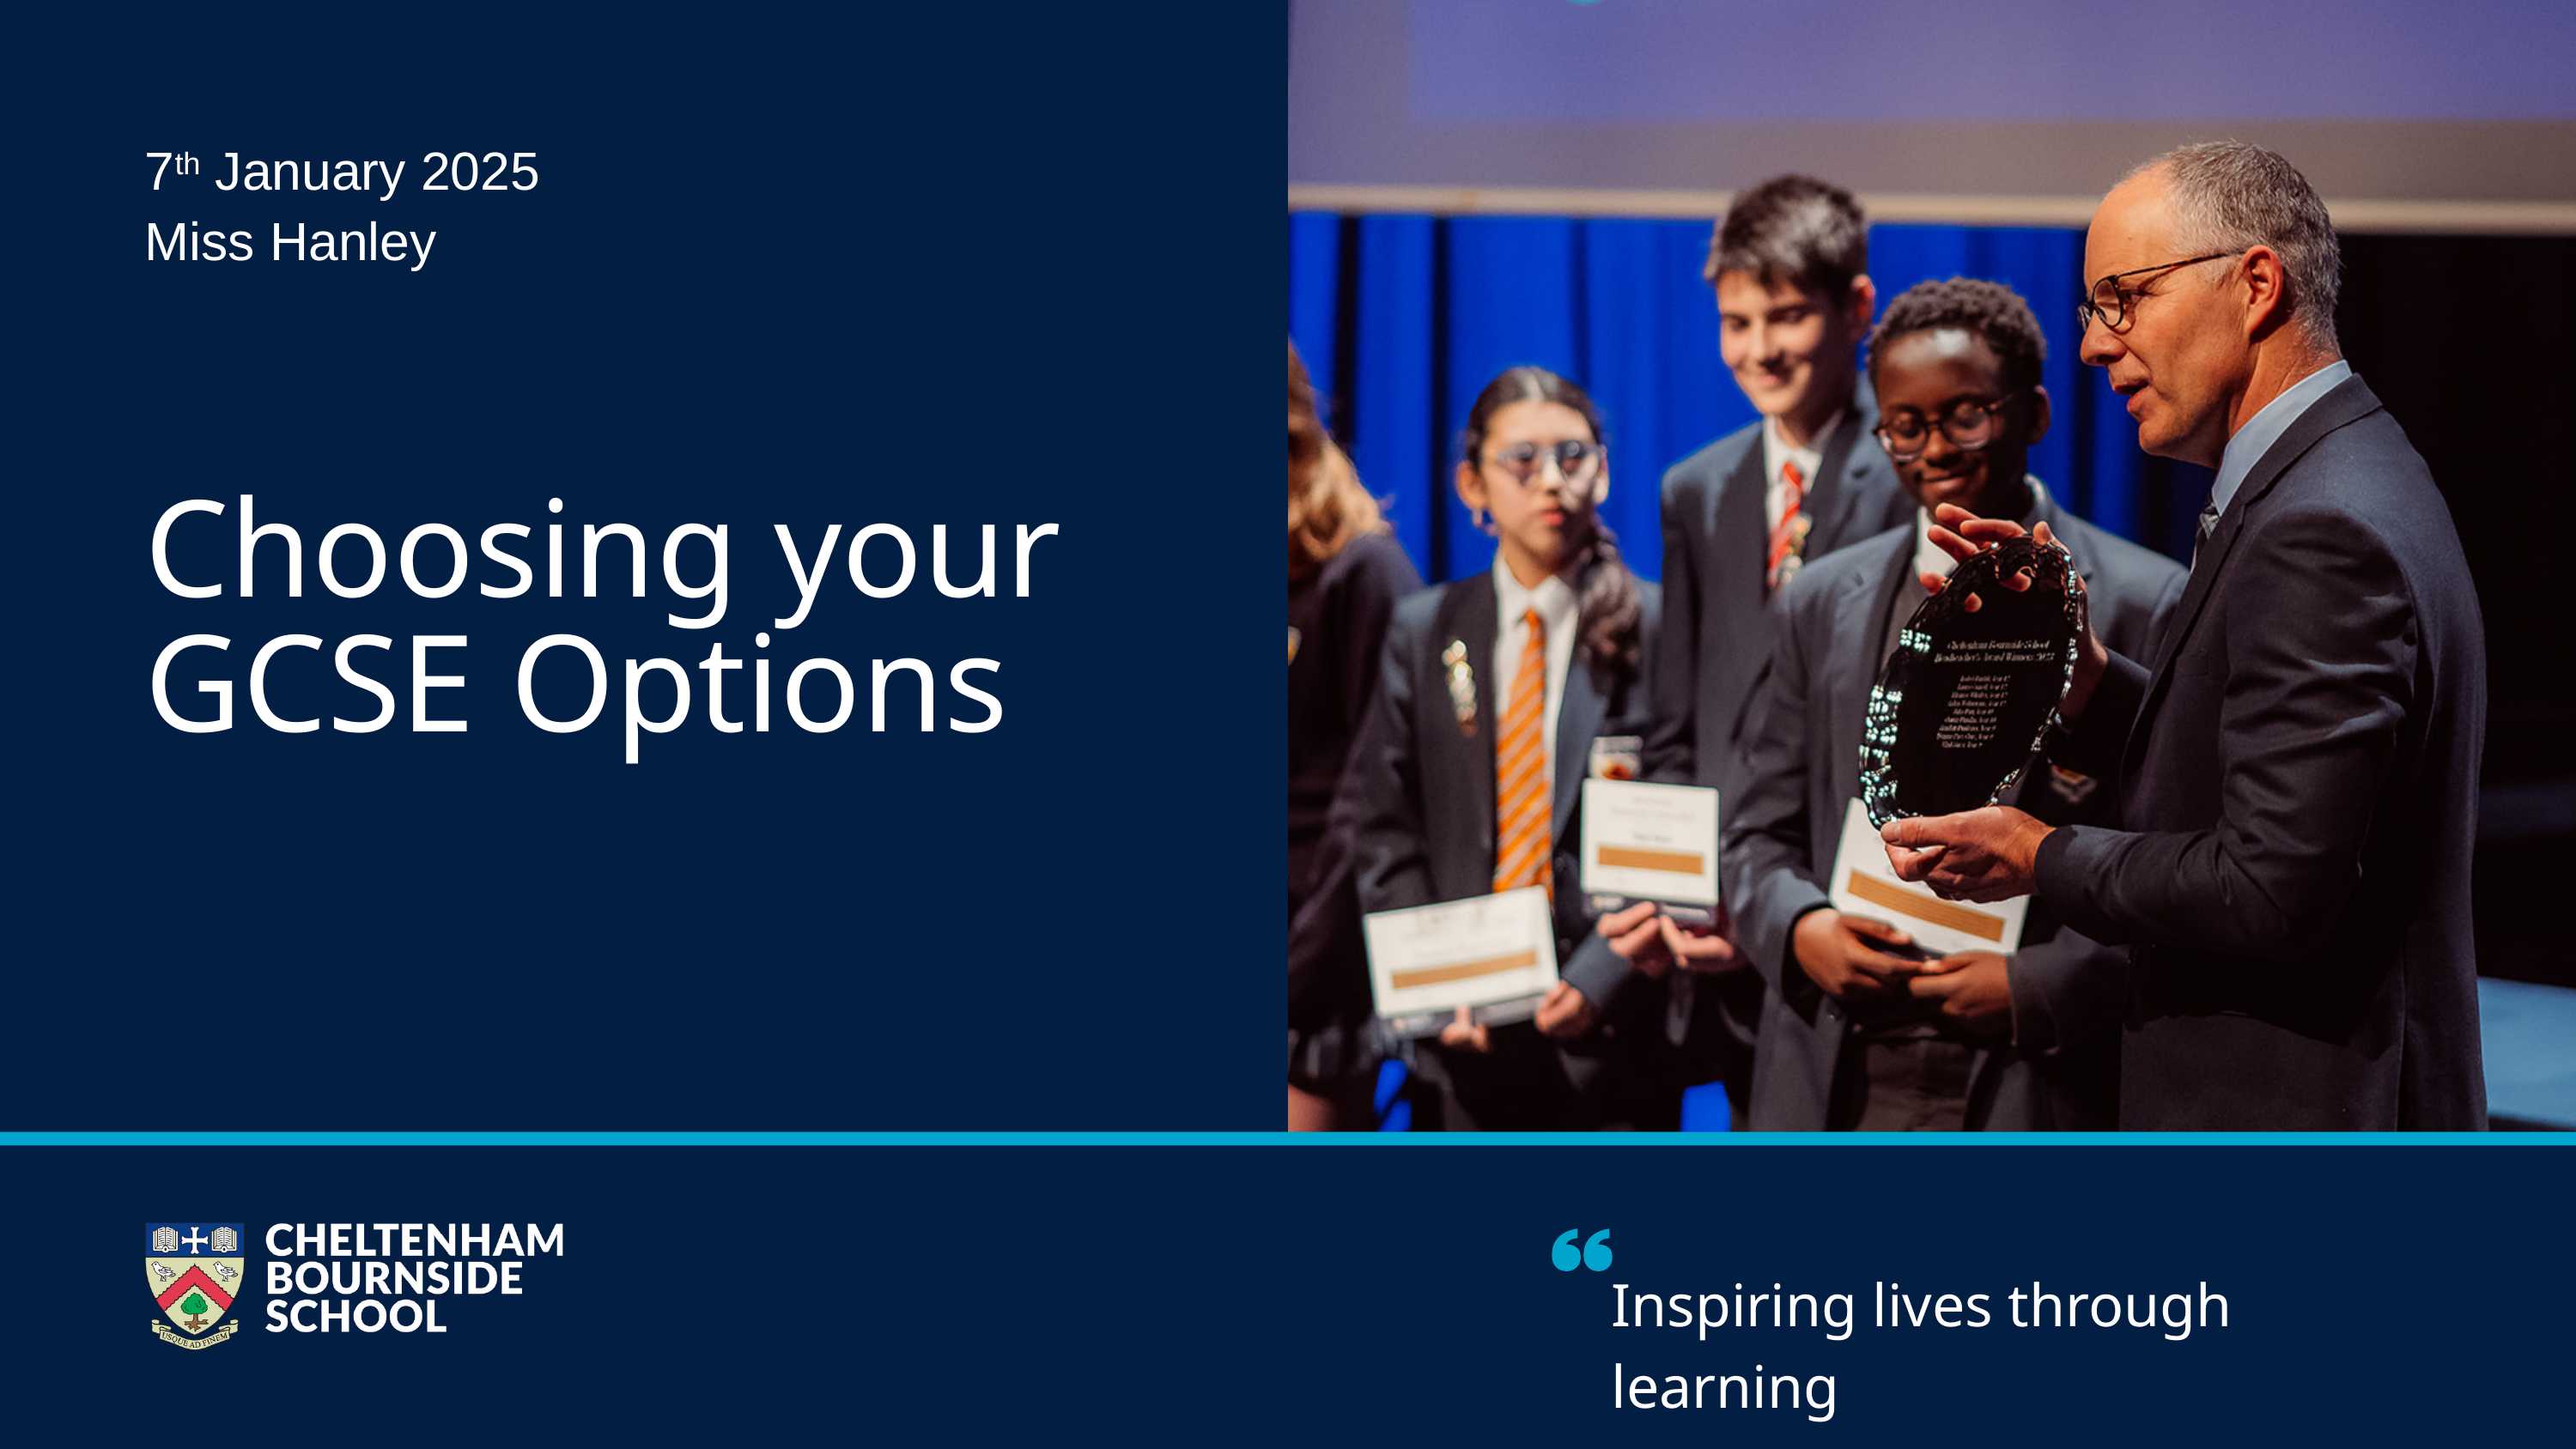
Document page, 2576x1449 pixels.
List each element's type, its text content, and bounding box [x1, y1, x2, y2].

text_box [1287, 0, 2576, 1137]
text_box 7th January 2025 Miss Hanley [144, 131, 858, 271]
text_box Choosing your GCSE Options [144, 489, 1186, 759]
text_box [1551, 1228, 2432, 1334]
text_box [0, 1138, 2576, 1449]
